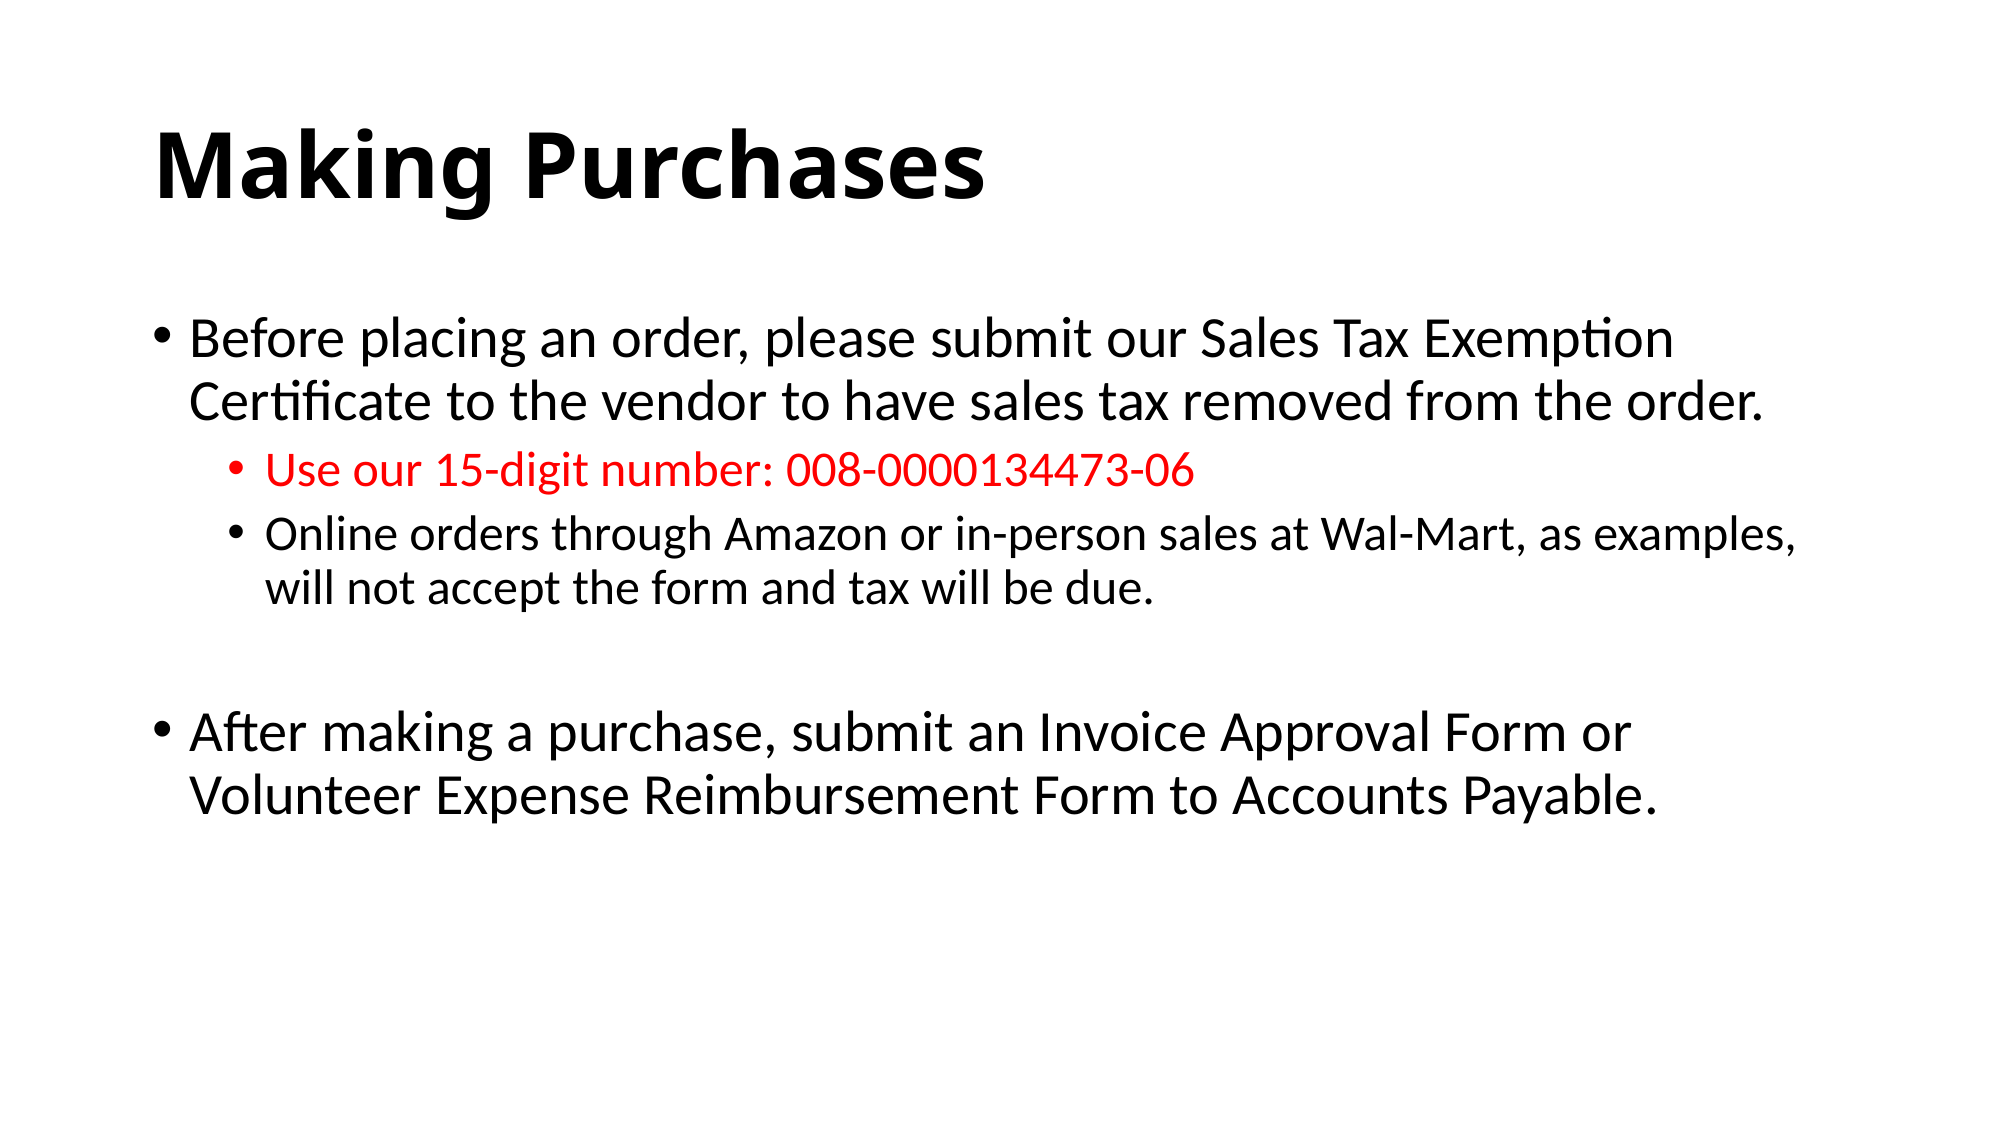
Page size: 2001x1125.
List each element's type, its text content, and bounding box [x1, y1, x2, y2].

list Before placing an order, please submit our Sales Tax Exemption Certificate to the vendor to have sales tax removed from the order. Use our 15-digit number: 008-0000134473-06 Online orders through Amazon or in-person sales at Wal-Mart, as examples, will not accept the form and tax will be due. After making a purchase, submit an Invoice Approval Form or Volunteer Expense Reimbursement Form to Accounts Payable. [137, 299, 1863, 1014]
title Making Purchases [137, 59, 1863, 278]
